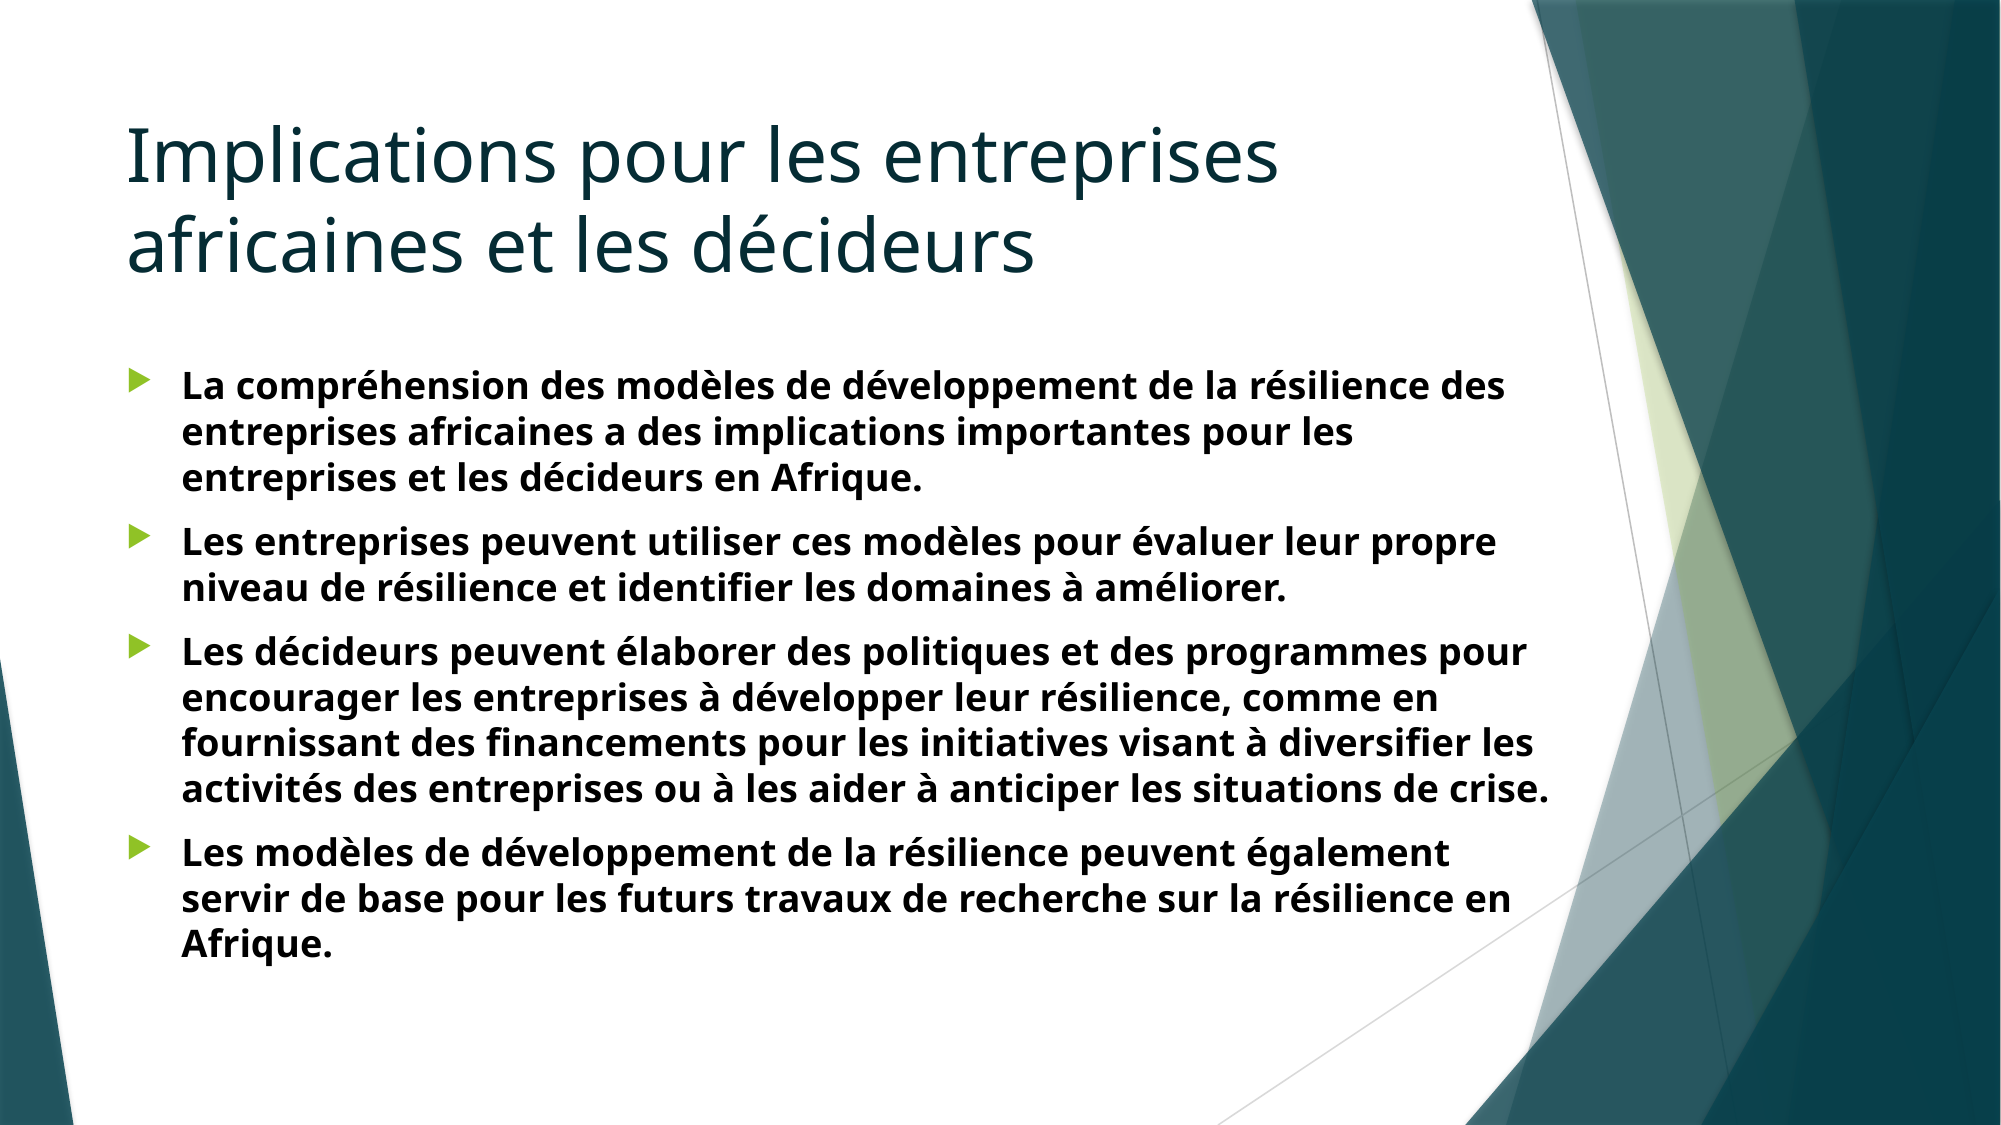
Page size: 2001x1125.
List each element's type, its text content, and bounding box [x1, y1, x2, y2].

list La compréhension des modèles de développement de la résilience des entreprises africaines a des implications importantes pour les entreprises et les décideurs en Afrique. Les entreprises peuvent utiliser ces modèles pour évaluer leur propre niveau de résilience et identifier les domaines à améliorer. Les décideurs peuvent élaborer des politiques et des programmes pour encourager les entreprises à développer leur résilience, comme en fournissant des financements pour les initiatives visant à diversifier les activités des entreprises ou à les aider à anticiper les situations de crise. Les modèles de développement de la résilience peuvent également servir de base pour les futurs travaux de recherche sur la résilience en Afrique. [111, 354, 1575, 992]
title Implications pour les entreprises africaines et les décideurs [111, 99, 1522, 317]
